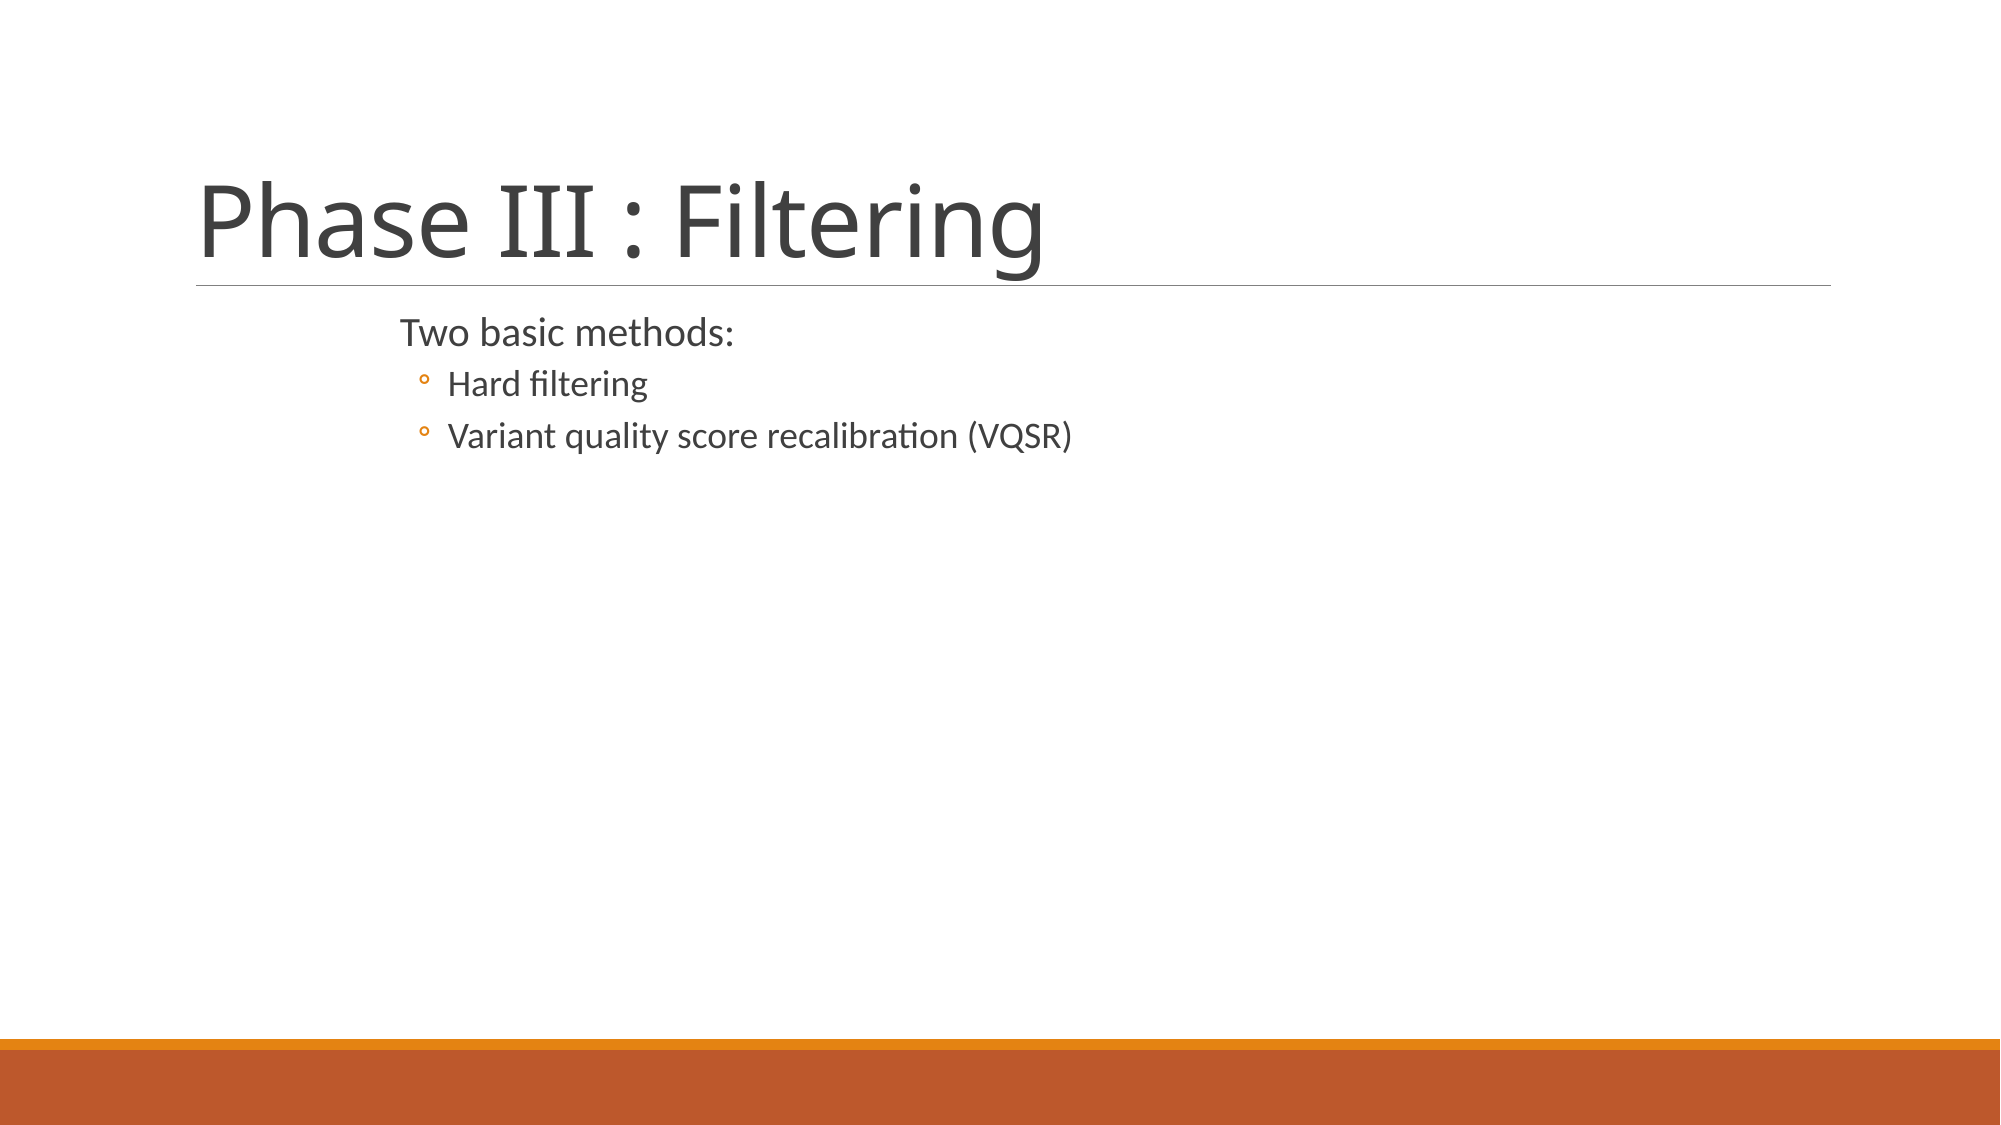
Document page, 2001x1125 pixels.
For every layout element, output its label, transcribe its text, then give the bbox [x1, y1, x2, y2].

list Two basic methods: Hard filtering Variant quality score recalibration (VQSR) [384, 302, 1623, 547]
title Phase III : Filtering [180, 47, 1830, 285]
